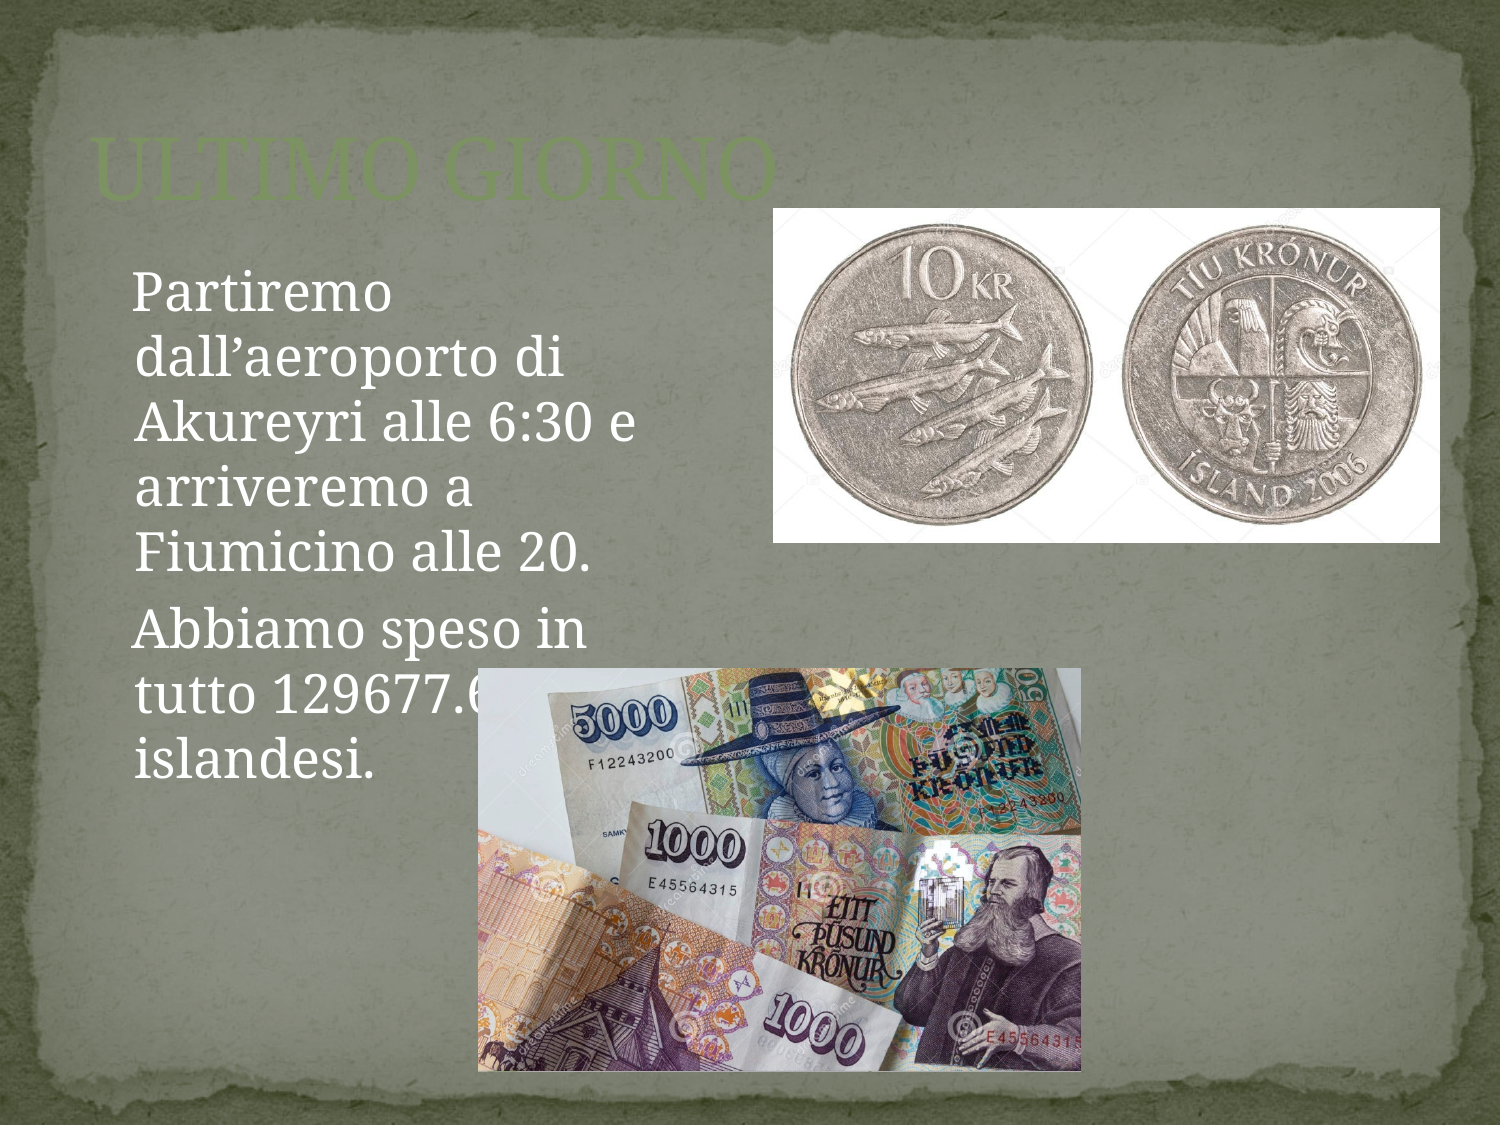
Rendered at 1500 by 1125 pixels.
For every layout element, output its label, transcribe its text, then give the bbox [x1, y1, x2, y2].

list Partiremo dall’aeroporto di Akureyri alle 6:30 e arriveremo a Fiumicino alle 20. Abbiamo speso in tutto 129677.63 corone islandesi. [75, 249, 741, 1000]
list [776, 210, 1437, 542]
title ULTIMO GIORNO [74, 24, 1425, 225]
picture [478, 668, 1081, 1072]
